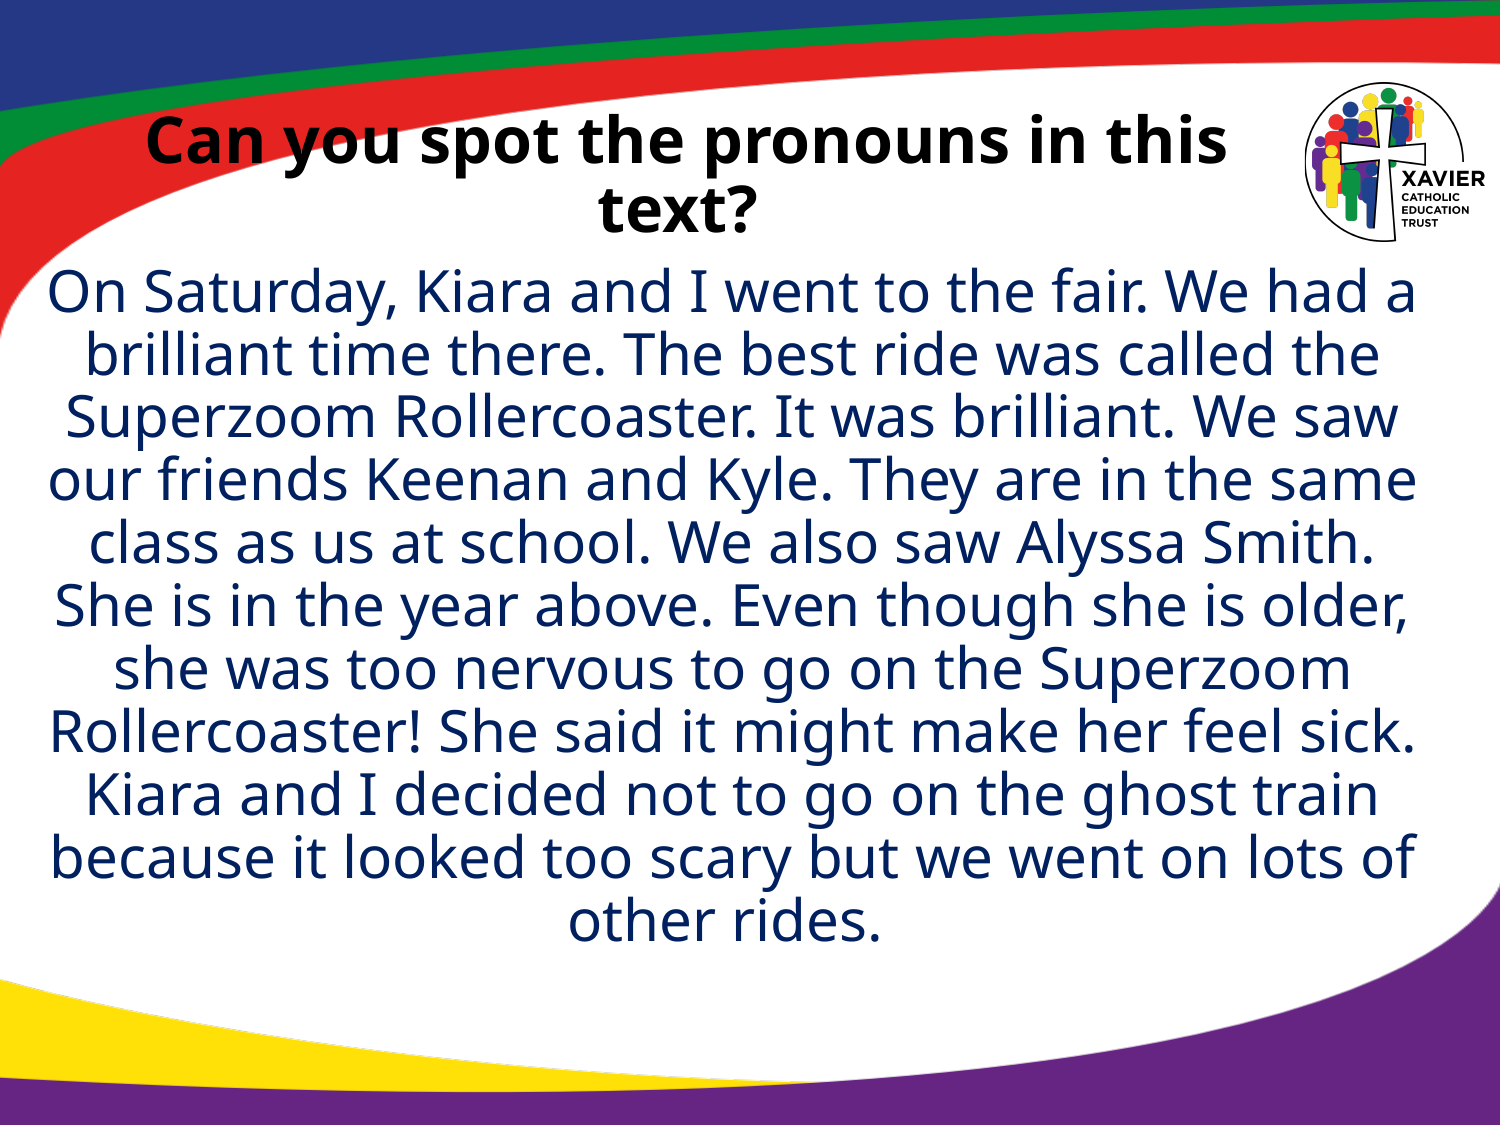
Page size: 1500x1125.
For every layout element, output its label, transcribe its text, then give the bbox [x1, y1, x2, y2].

title Can you spot the pronouns in this text? [83, 99, 1290, 254]
list On Saturday, Kiara and I went to the fair. We had a brilliant time there. The best ride was called the Superzoom Rollercoaster. It was brilliant. We saw our friends Keenan and Kyle. They are in the same class as us at school. We also saw Alyssa Smith. She is in the year above. Even though she is older, she was too nervous to go on the Superzoom Rollercoaster! She said it might make her feel sick. Kiara and I decided not to go on the ghost train because it looked too scary but we went on lots of other rides. [32, 254, 1434, 992]
